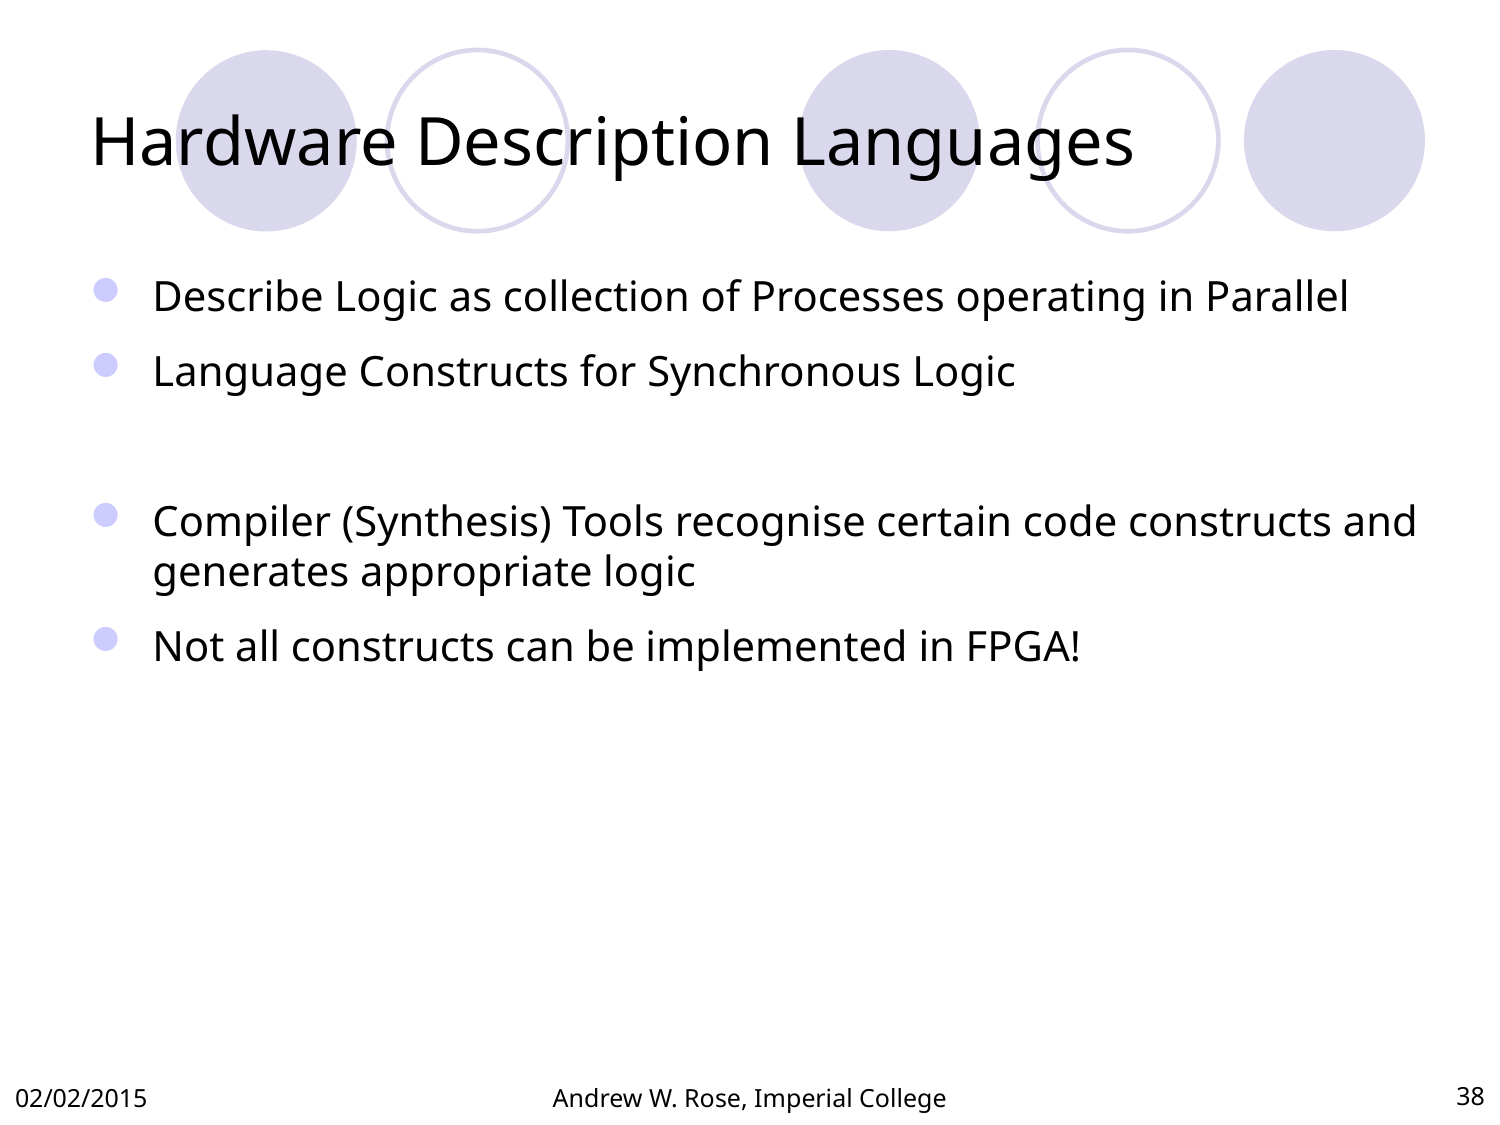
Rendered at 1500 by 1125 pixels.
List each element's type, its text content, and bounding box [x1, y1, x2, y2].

footer Andrew W. Rose, Imperial College [512, 1070, 988, 1125]
slide_number 38 [1149, 1070, 1500, 1125]
title Hardware Description Languages [75, 45, 1425, 233]
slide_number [0, 1070, 350, 1125]
list Describe Logic as collection of Processes operating in Parallel Language Constructs for Synchronous Logic Compiler (Synthesis) Tools recognise certain code constructs and generates appropriate logic Not all constructs can be implemented in FPGA! [75, 262, 1447, 1006]
